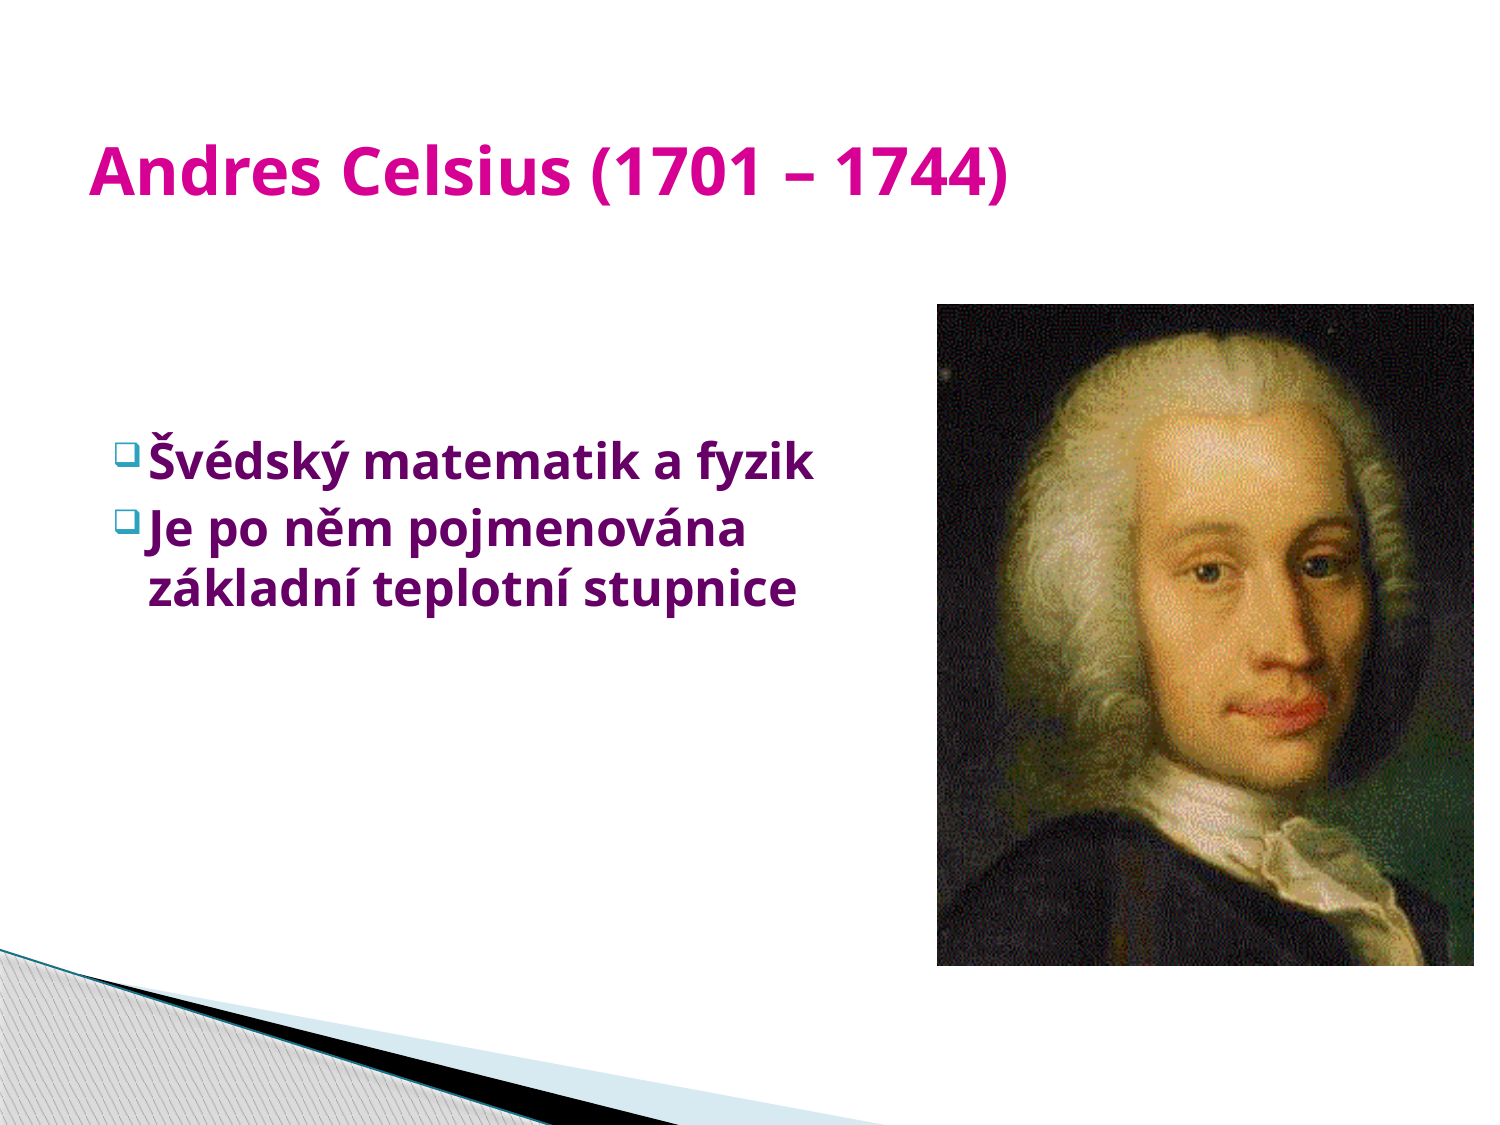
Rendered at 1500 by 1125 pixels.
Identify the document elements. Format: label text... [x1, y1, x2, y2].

picture [937, 304, 1474, 966]
list Švédský matematik a fyzik Je po něm pojmenována základní teplotní stupnice [82, 421, 922, 707]
title Andres Celsius (1701 – 1744) [75, 45, 1149, 293]
